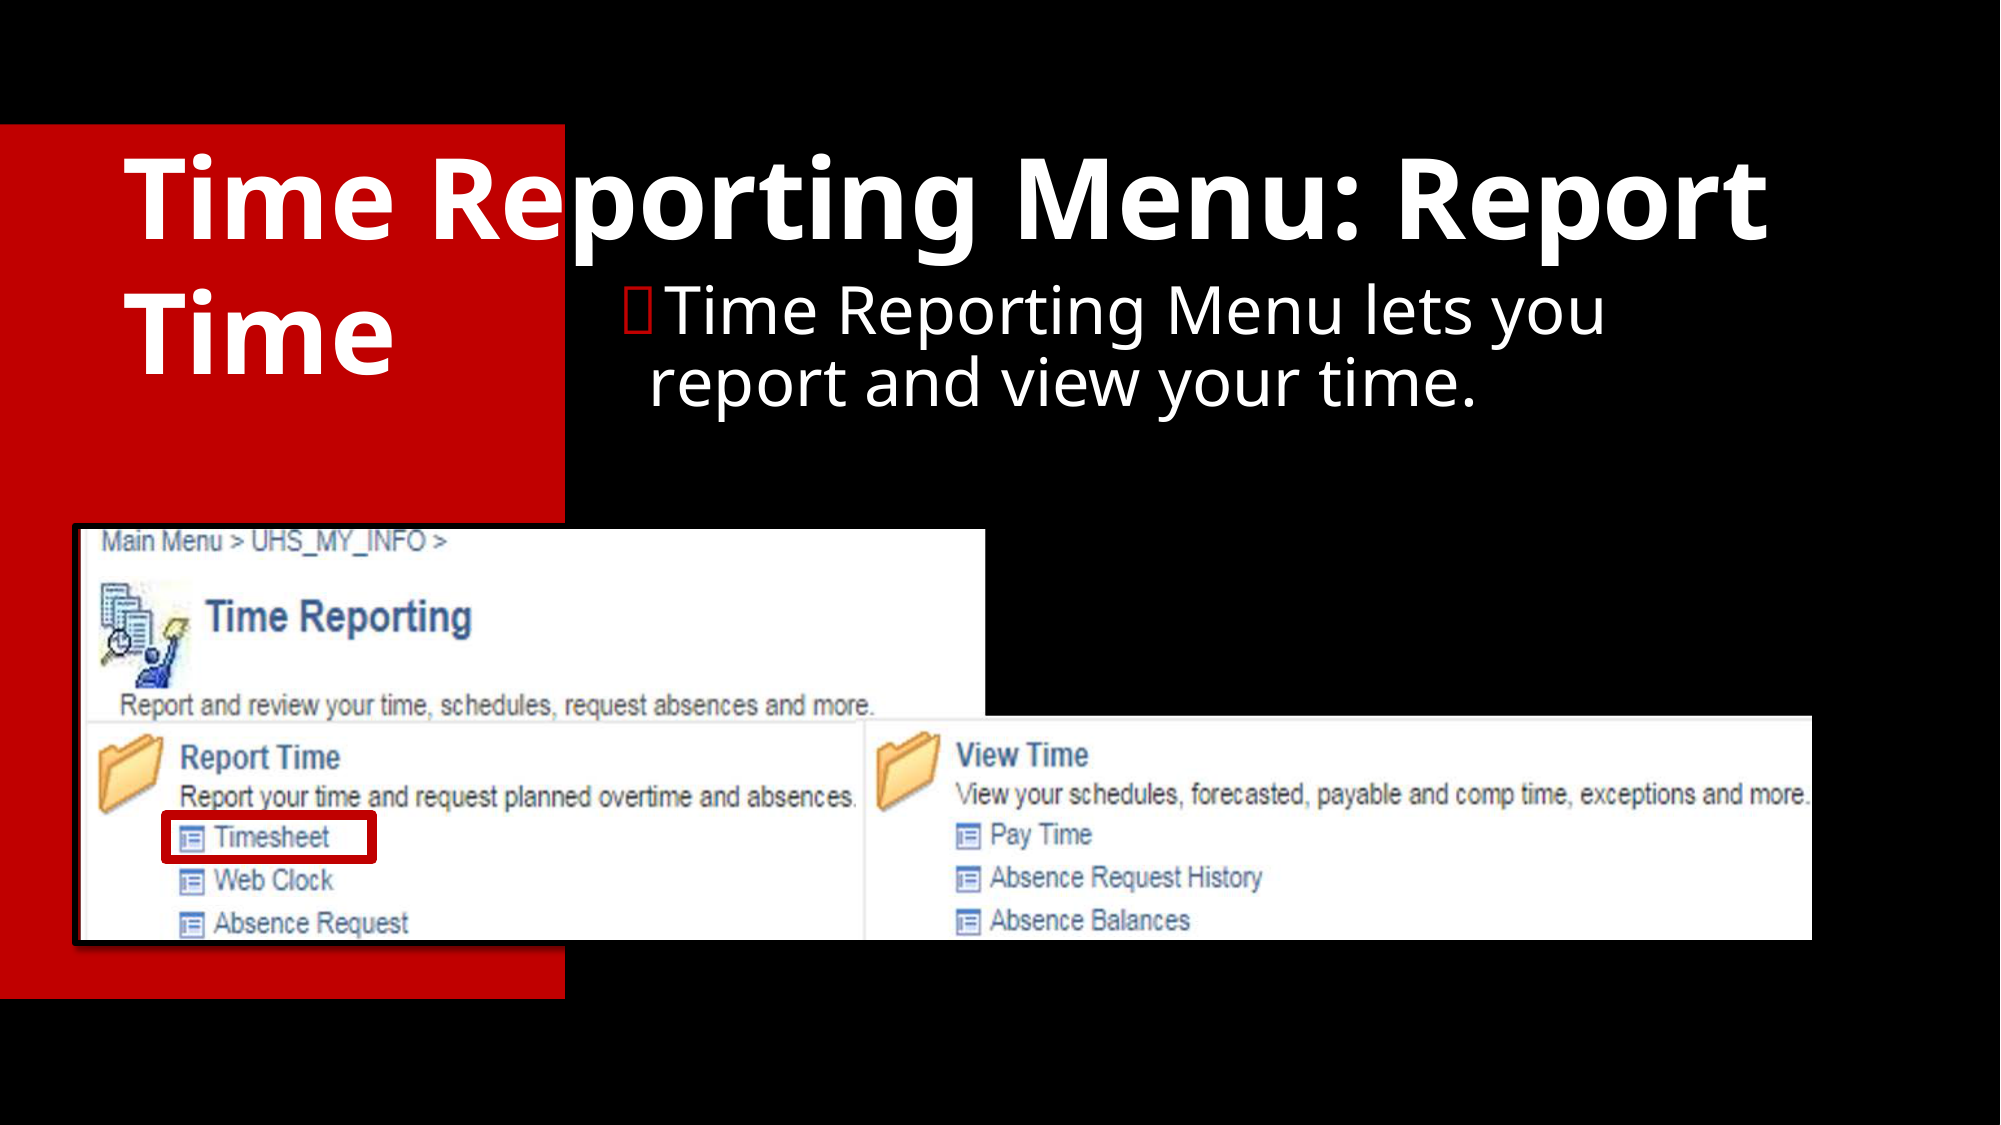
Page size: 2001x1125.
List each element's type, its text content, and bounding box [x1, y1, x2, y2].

text_box [75, 525, 1816, 944]
text_box [67, 518, 1832, 960]
text_box [165, 814, 372, 860]
picture [0, 0, 2000, 1125]
text_box Time Reporting Menu: Report Time [120, 127, 1786, 398]
text_box Time Reporting Menu lets you report and view your time. [616, 276, 1663, 421]
